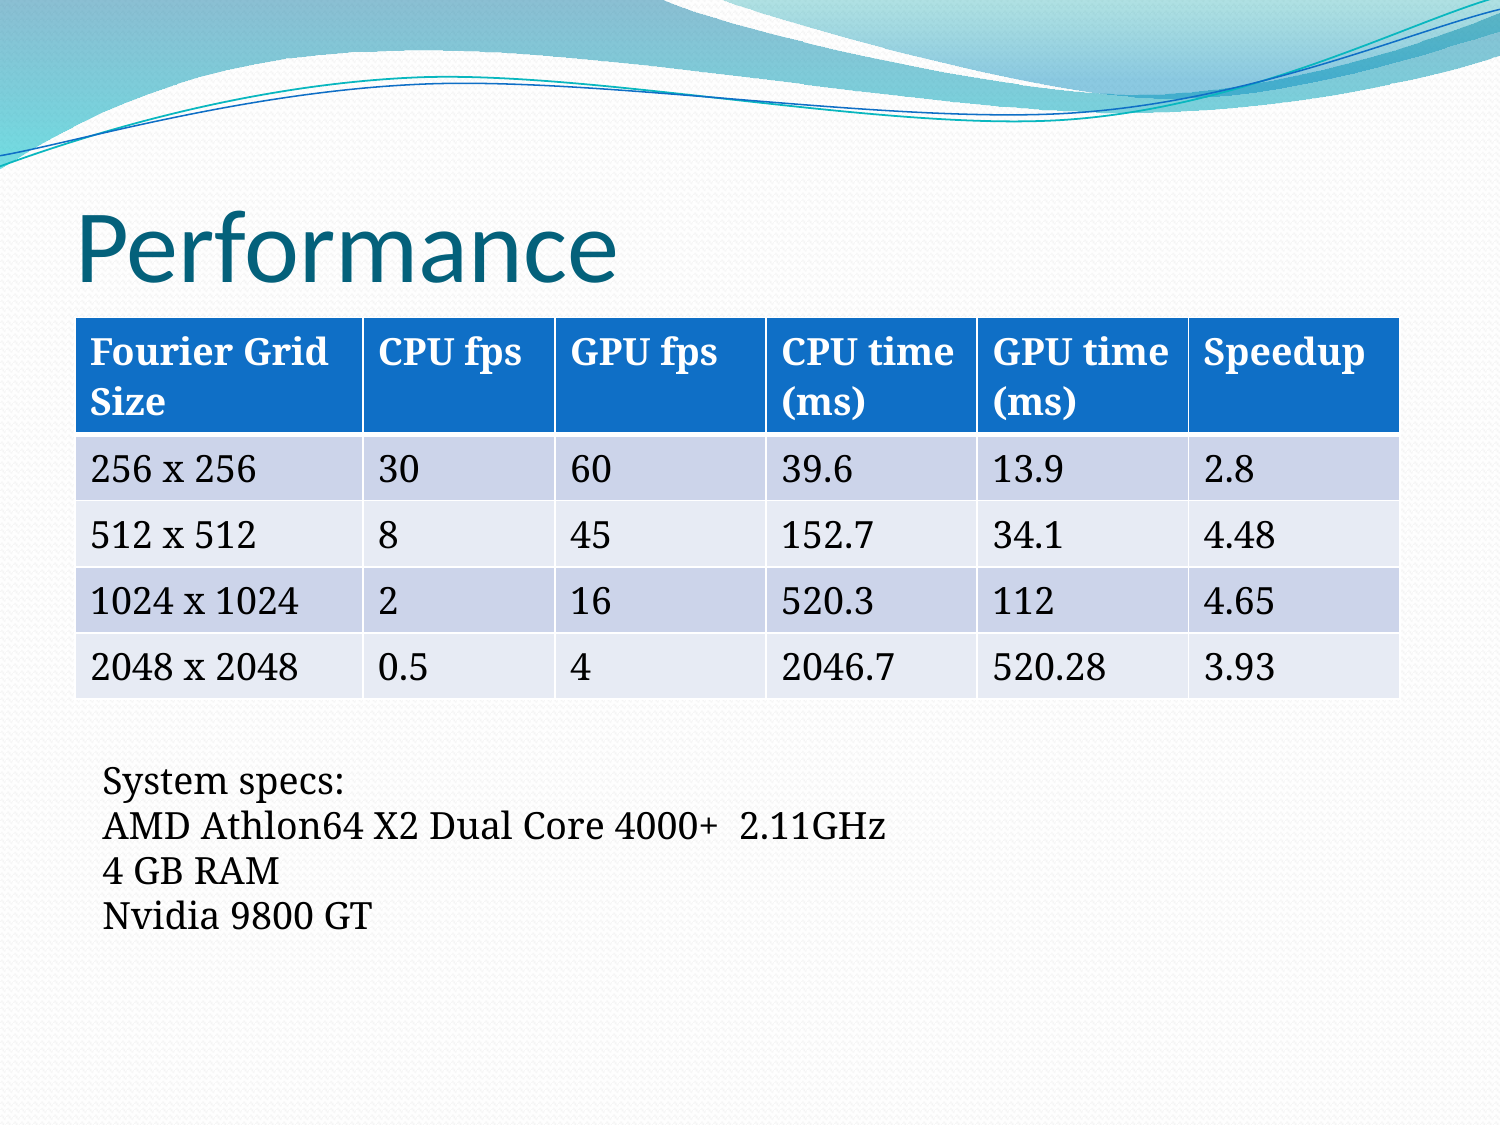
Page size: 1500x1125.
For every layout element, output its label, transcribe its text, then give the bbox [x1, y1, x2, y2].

table_cell 4.65 [1189, 568, 1399, 632]
table_cell 512 x 512 [76, 501, 362, 566]
table_header GPU time (ms) [978, 318, 1188, 432]
table_cell 1024 x 1024 [76, 568, 362, 632]
table_cell 112 [978, 568, 1188, 632]
text_box System specs: AMD Athlon64 X2 Dual Core 4000+ 2.11GHz 4 GB RAM Nvidia 9800 GT [87, 749, 1425, 945]
table_cell 2.8 [1189, 437, 1399, 500]
table_header CPU fps [364, 318, 554, 432]
table_cell 4 [556, 634, 765, 698]
table_cell 60 [556, 437, 765, 500]
title Performance [75, 115, 1425, 303]
table_cell 39.6 [767, 437, 976, 500]
table_cell 2046.7 [767, 634, 976, 698]
table_header Speedup [1189, 318, 1399, 432]
table_cell 45 [556, 501, 765, 566]
table_cell 152.7 [767, 501, 976, 566]
table_header CPU time (ms) [767, 318, 976, 432]
table_cell 2 [364, 568, 554, 632]
table_header Fourier Grid Size [76, 318, 362, 432]
table_cell 13.9 [978, 437, 1188, 500]
table_cell 0.5 [364, 634, 554, 698]
table_cell 30 [364, 437, 554, 500]
table_cell 8 [364, 501, 554, 566]
table_header GPU fps [556, 318, 765, 432]
table_cell 2048 x 2048 [76, 634, 362, 698]
table_cell 34.1 [978, 501, 1188, 566]
table_cell 520.28 [978, 634, 1188, 698]
table_cell 3.93 [1189, 634, 1399, 698]
table_cell 16 [556, 568, 765, 632]
table_cell 256 x 256 [76, 437, 362, 500]
table_cell 4.48 [1189, 501, 1399, 566]
table_cell 520.3 [767, 568, 976, 632]
